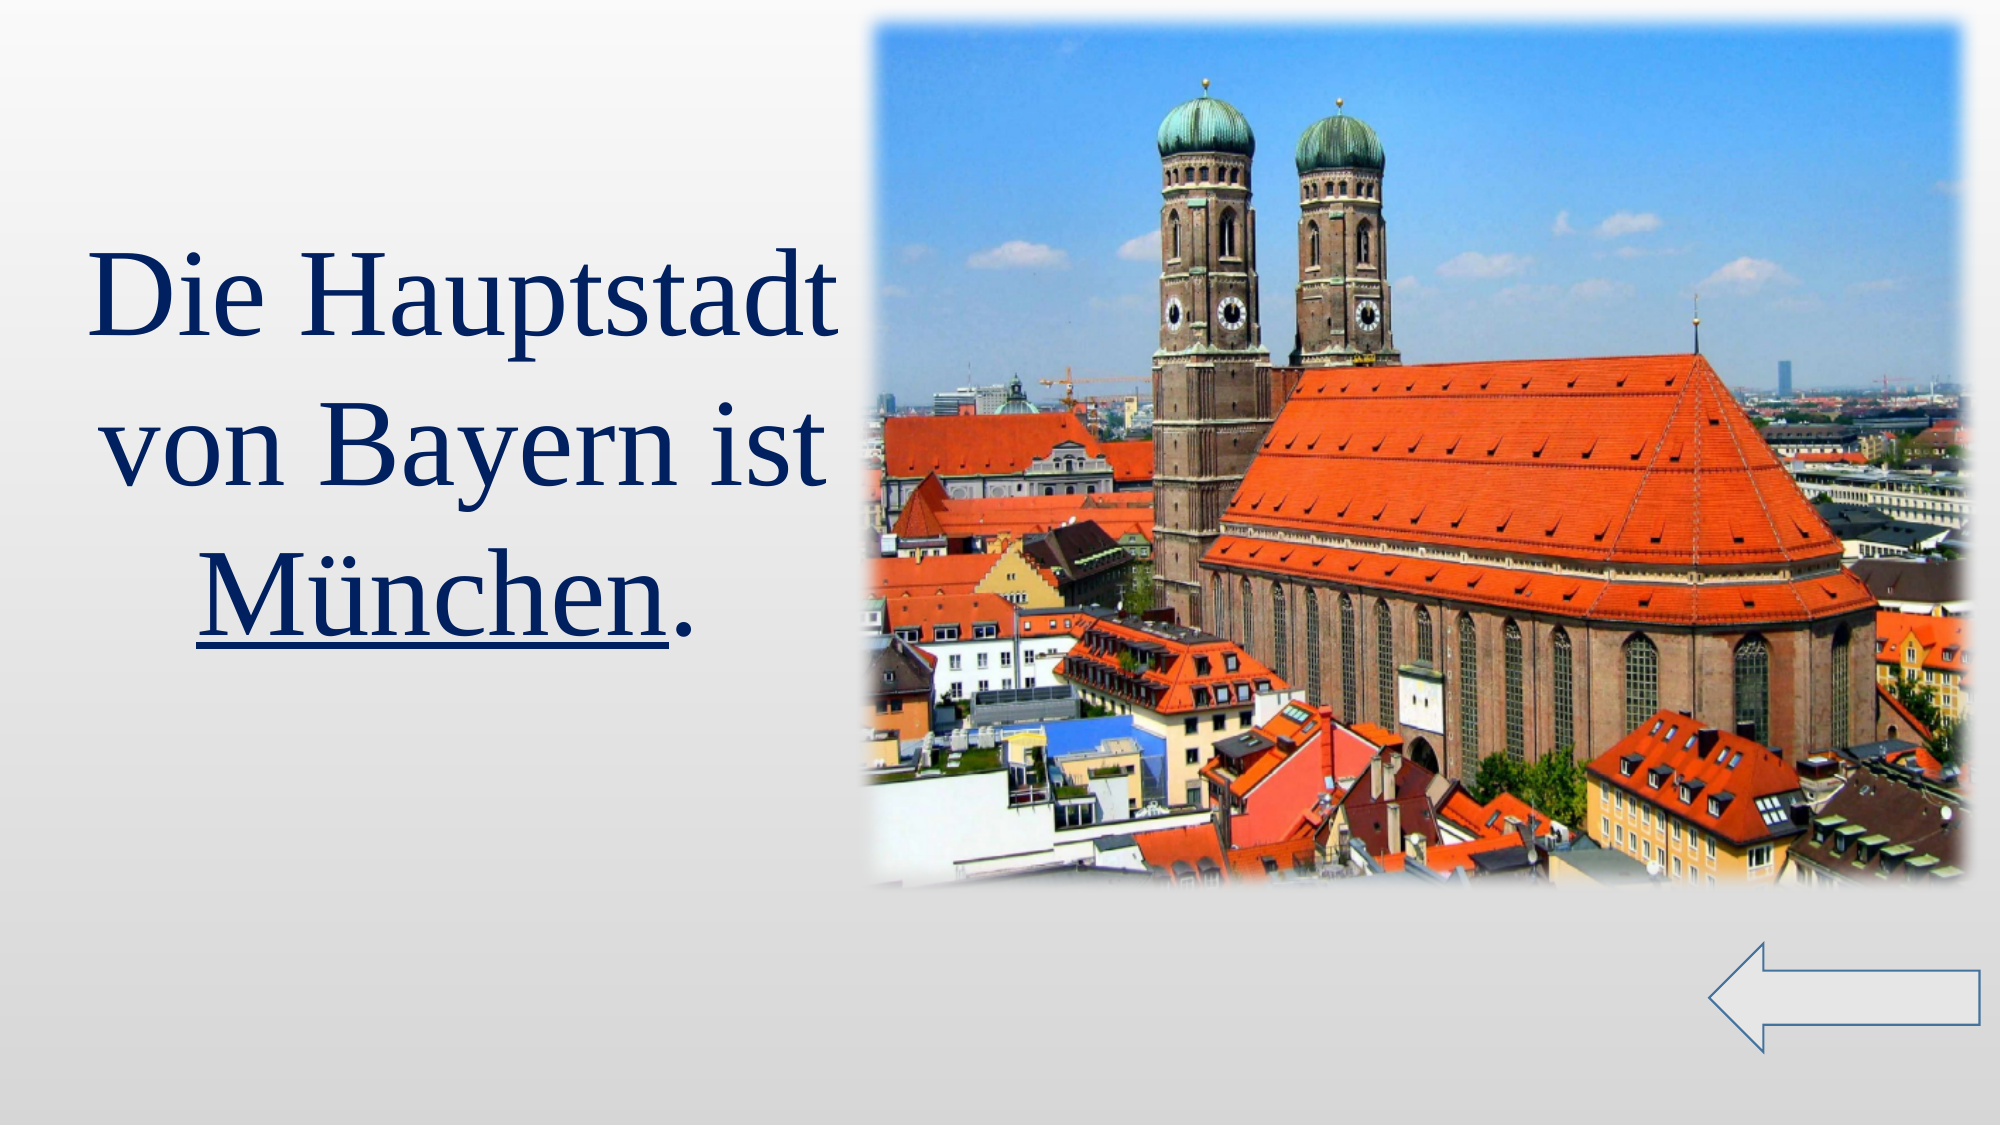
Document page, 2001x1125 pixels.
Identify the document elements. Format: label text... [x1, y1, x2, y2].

text_box Die Hauptstadt von Bayern ist München. [0, 202, 855, 668]
picture [855, 5, 1980, 893]
text_box [1707, 941, 1981, 1055]
